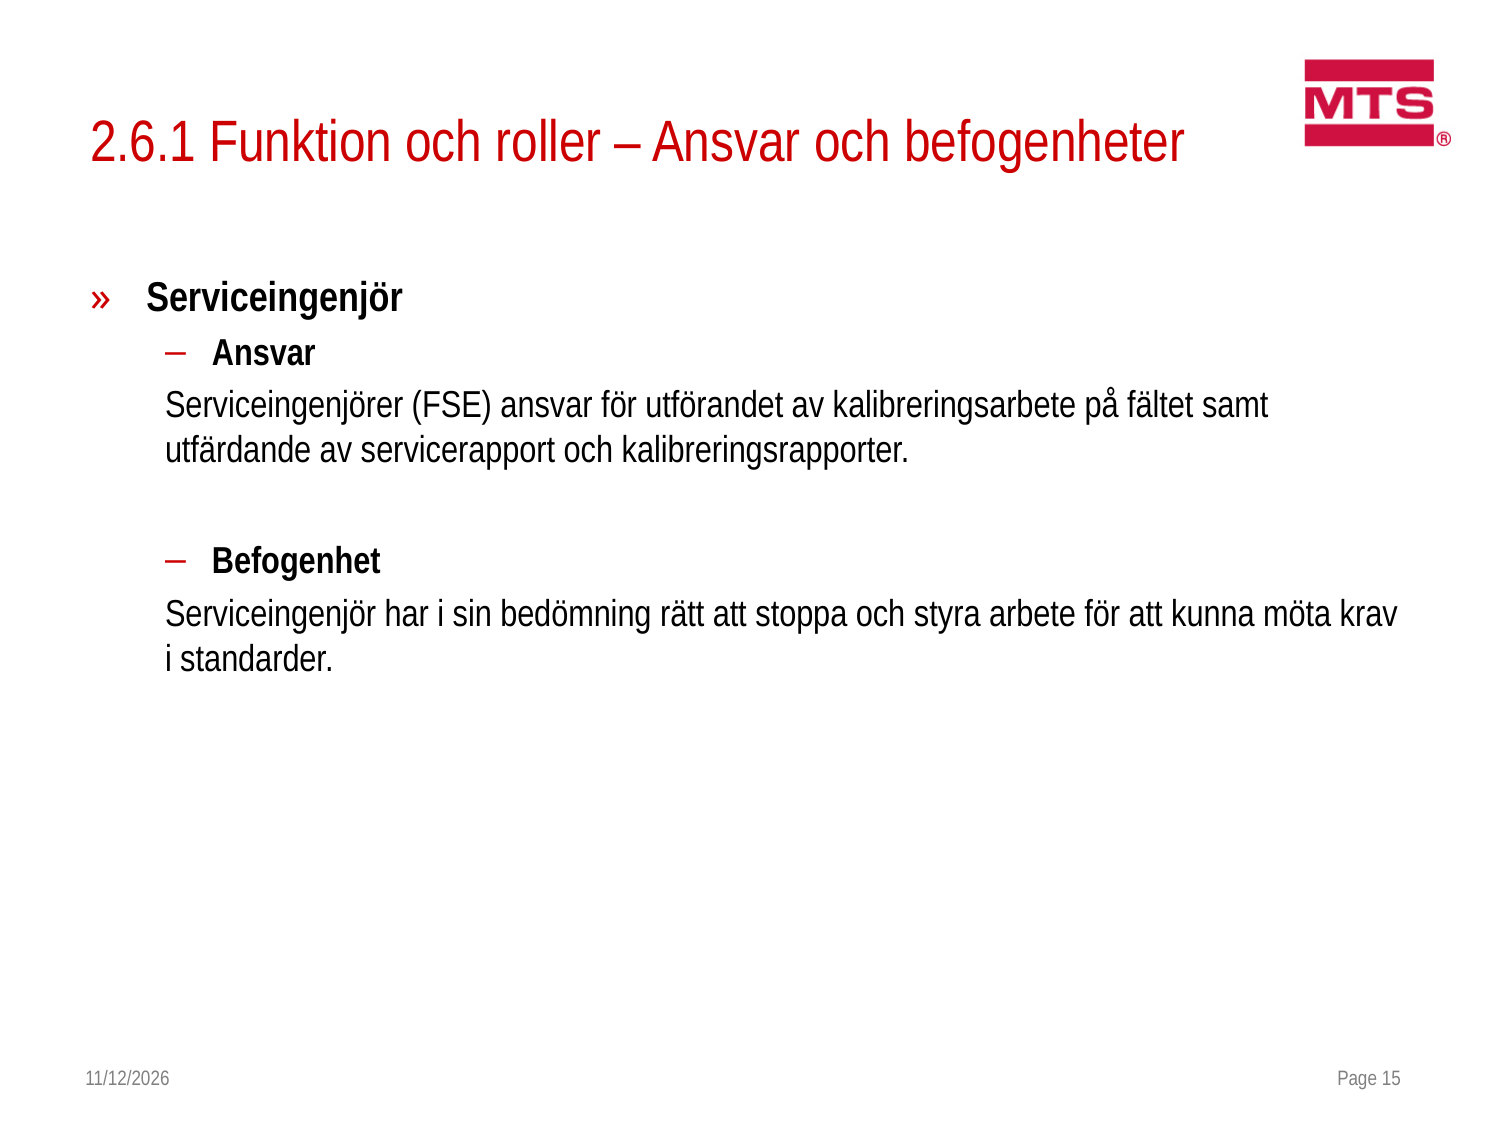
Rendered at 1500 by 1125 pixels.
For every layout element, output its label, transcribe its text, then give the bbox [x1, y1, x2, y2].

picture [1297, 52, 1460, 154]
list Serviceingenjör Ansvar Serviceingenjörer (FSE) ansvar för utförandet av kalibreringsarbete på fältet samt utfärdande av servicerapport och kalibreringsrapporter. Befogenhet Serviceingenjör har i sin bedömning rätt att stoppa och styra arbete för att kunna möta krav i standarder. [75, 262, 1425, 1005]
title 2.6.1 Funktion och roller – Ansvar och befogenheter [75, 45, 1267, 232]
